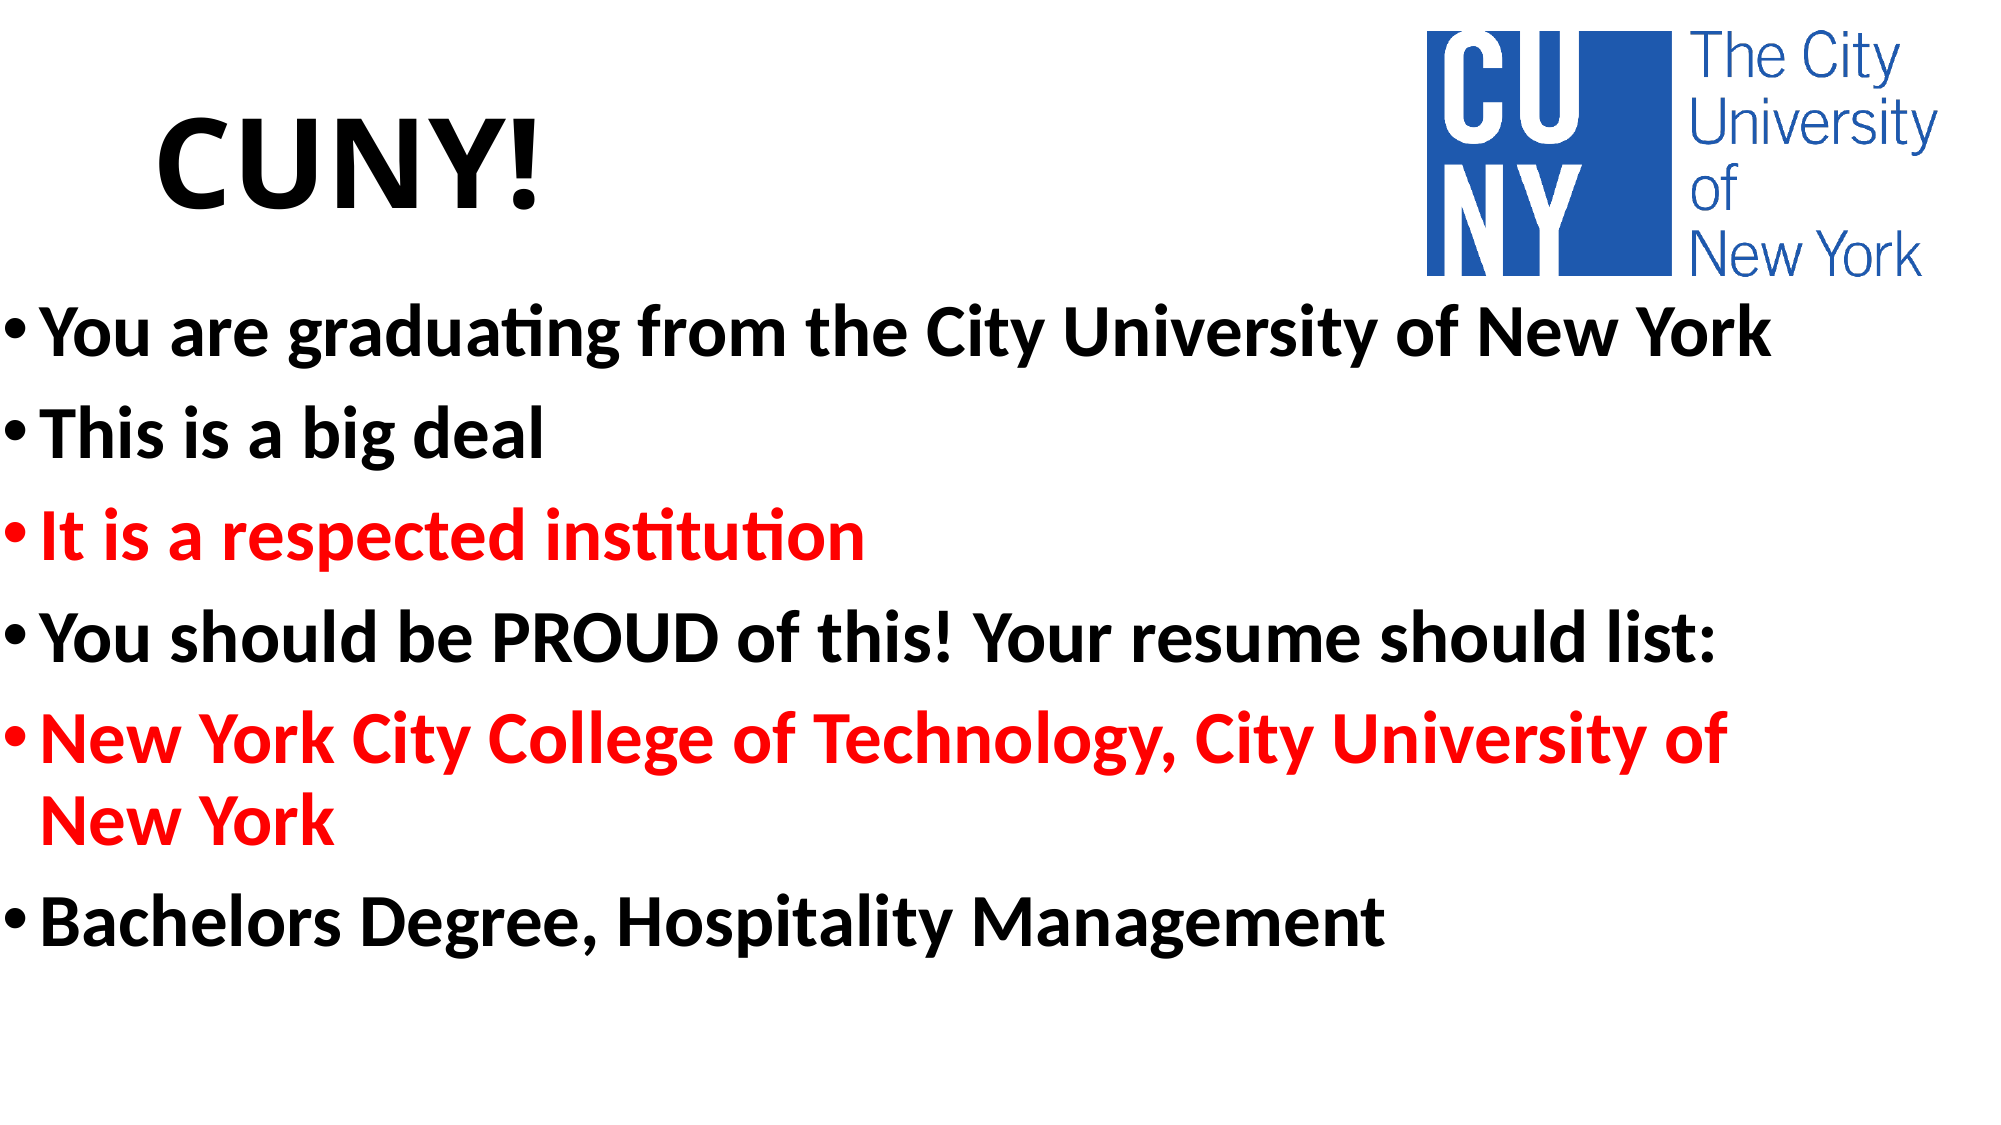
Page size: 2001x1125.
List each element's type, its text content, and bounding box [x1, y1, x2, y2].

title CUNY! [137, 59, 1427, 278]
picture [1427, 30, 1938, 278]
list You are graduating from the City University of New York This is a big deal It is a respected institution You should be PROUD of this! Your resume should list: New York City College of Technology, City University of New York Bachelors Degree, Hospitality Management [0, 284, 1863, 1014]
